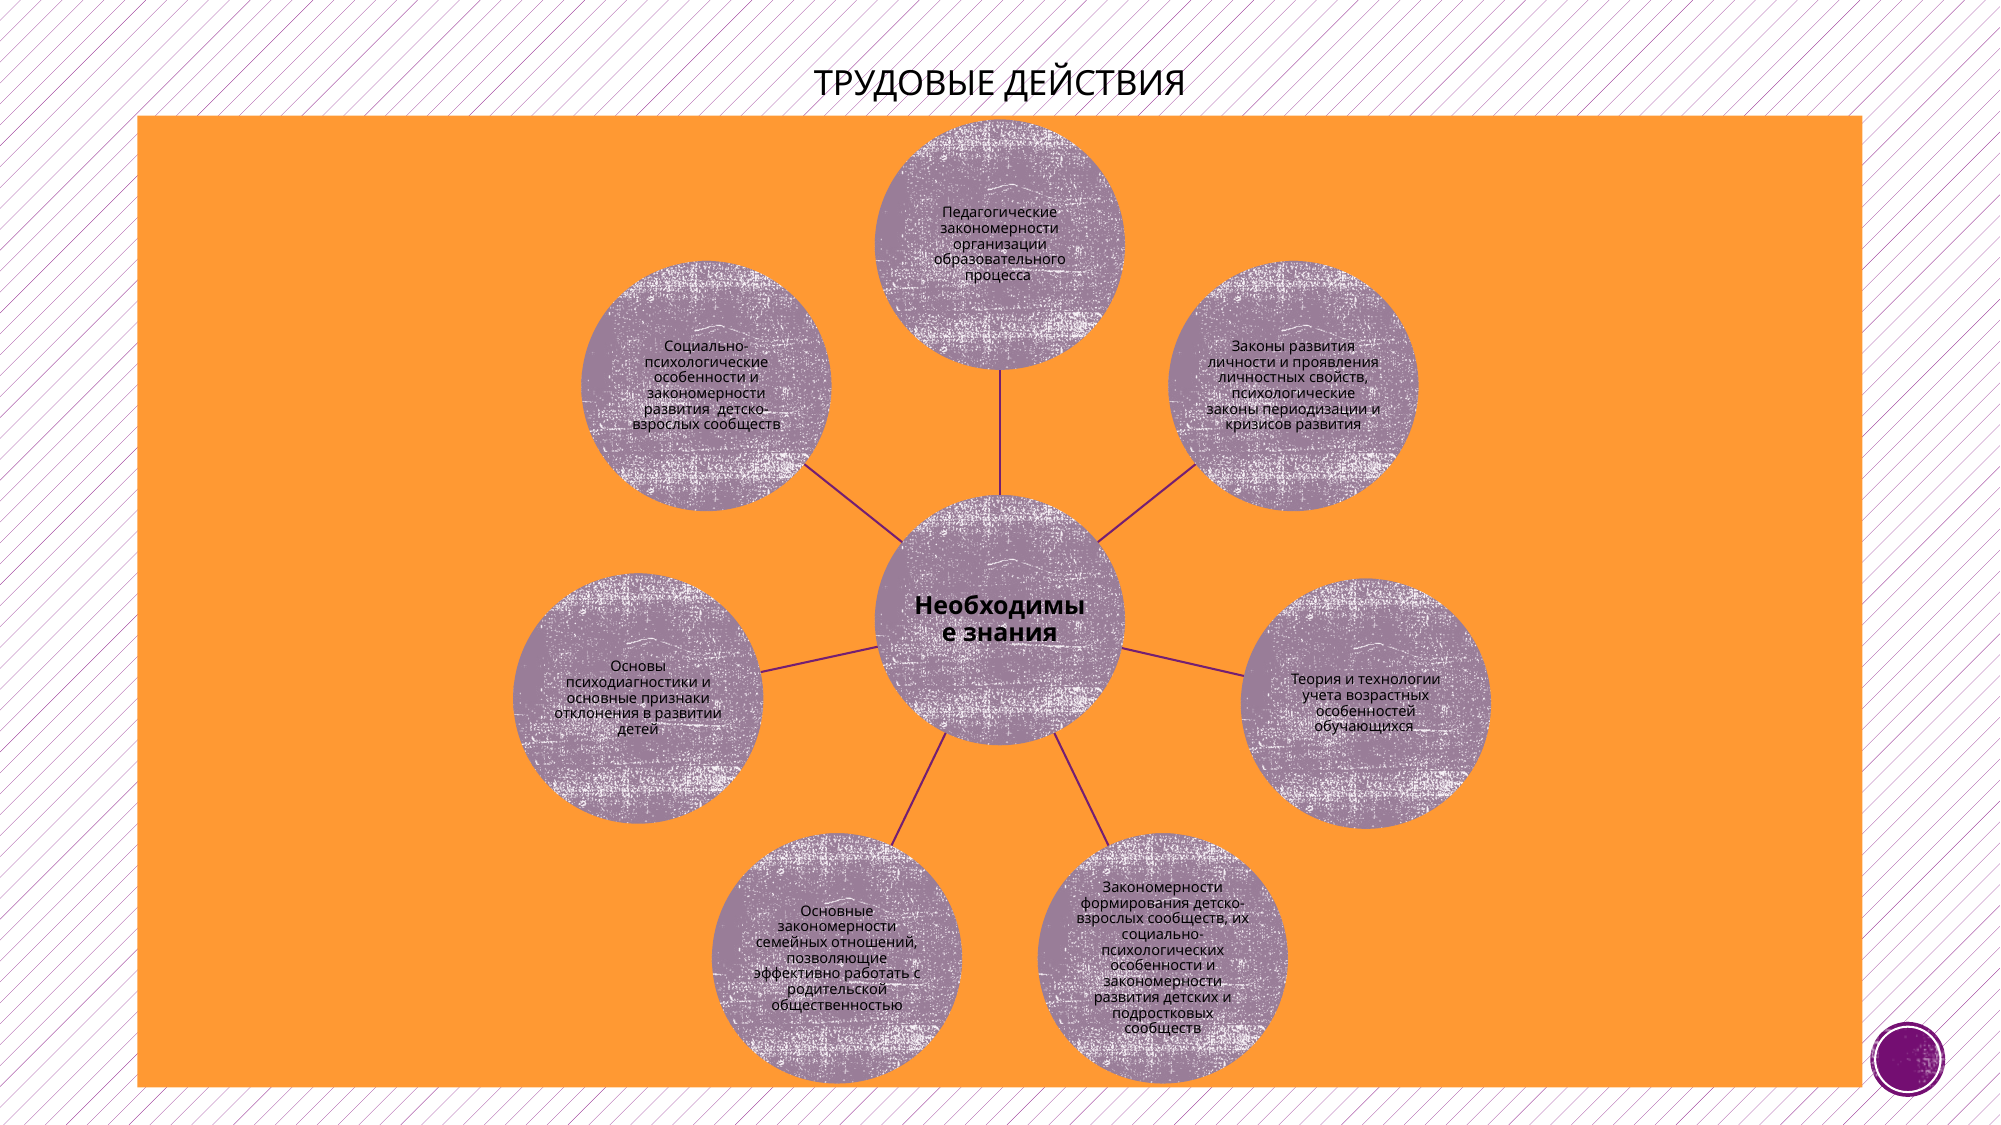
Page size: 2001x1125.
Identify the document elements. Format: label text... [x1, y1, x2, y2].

title Трудовые действия [137, 58, 1863, 115]
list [142, 120, 1858, 1084]
